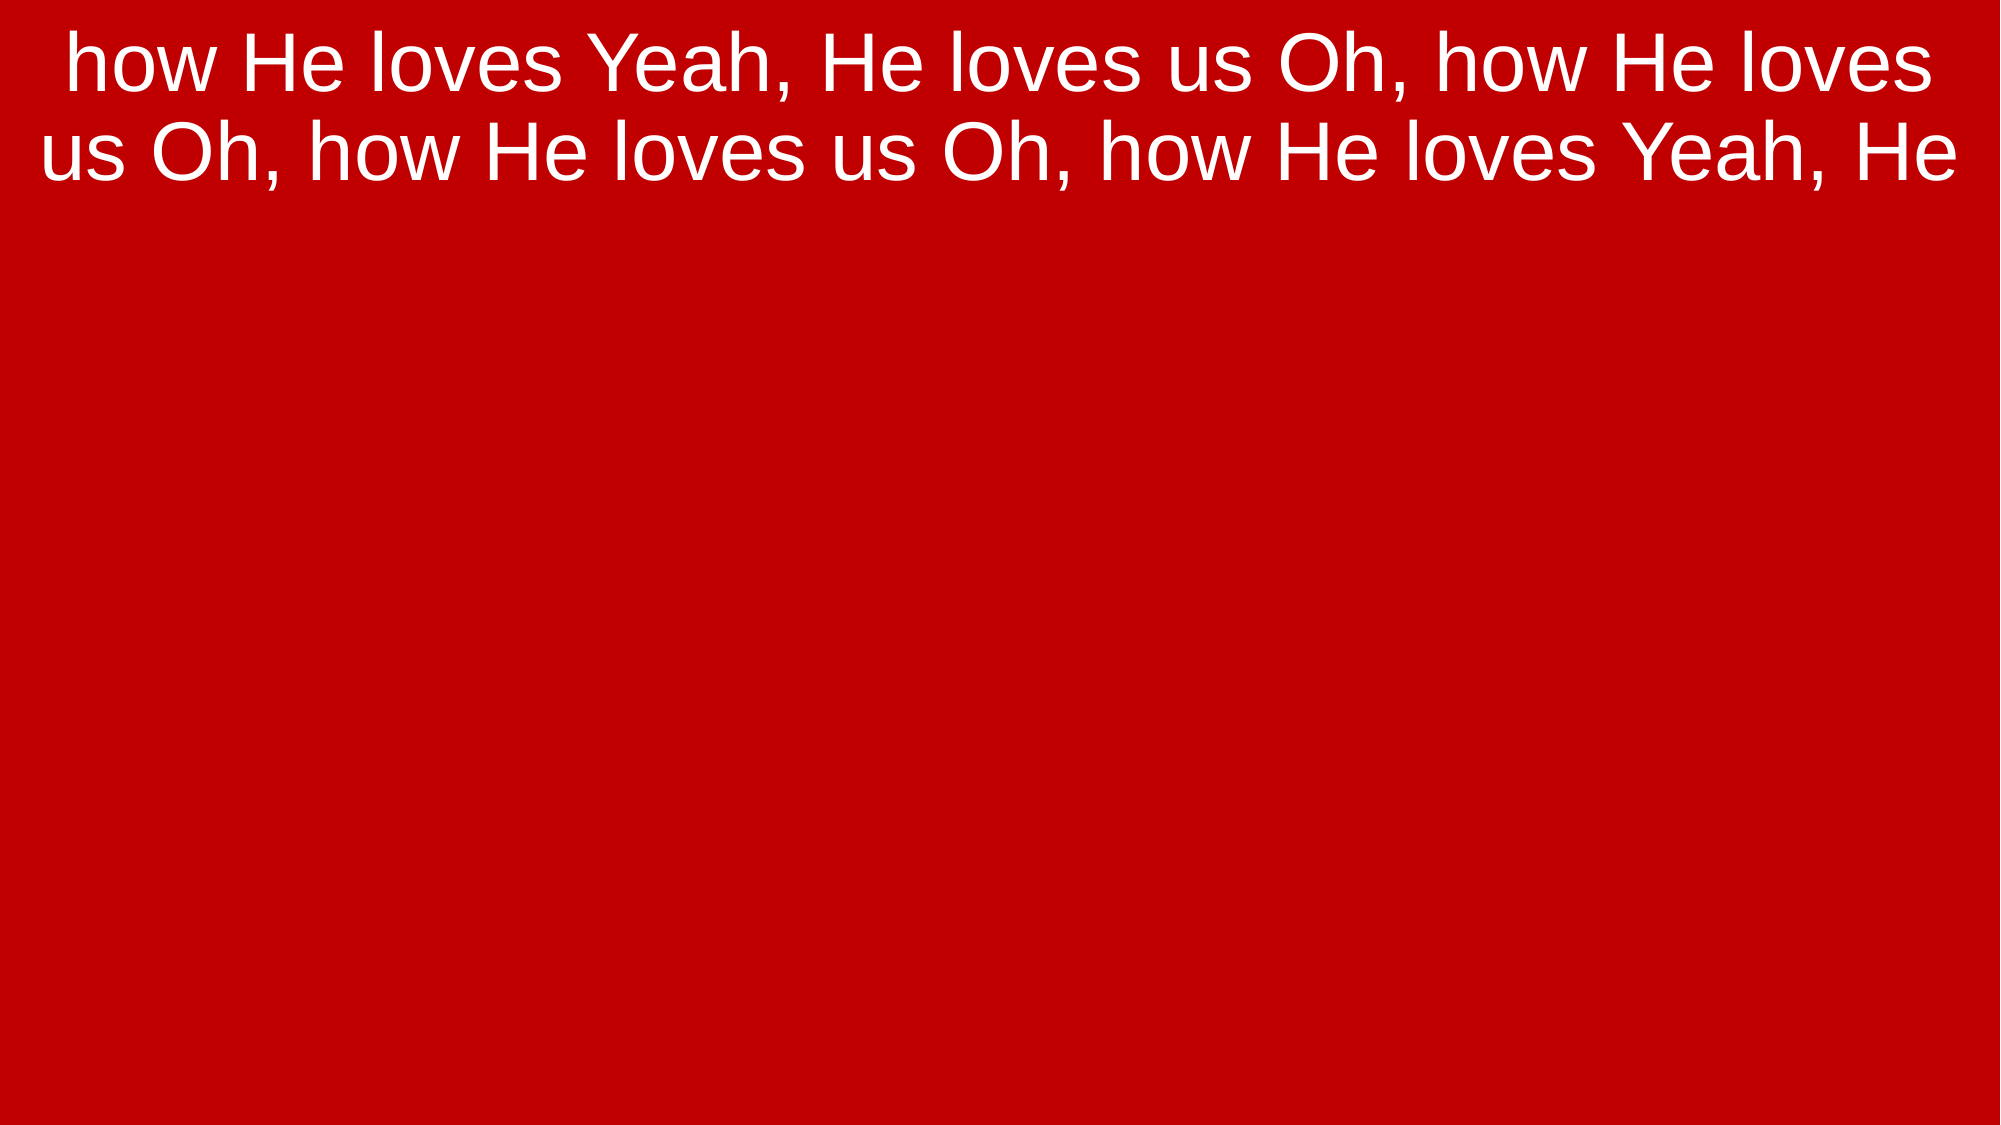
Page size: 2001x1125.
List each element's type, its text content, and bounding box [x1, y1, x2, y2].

list how He loves Yeah, He loves us Oh, how He loves us Oh, how He loves us Oh, how He loves Yeah, He [0, 11, 2000, 925]
